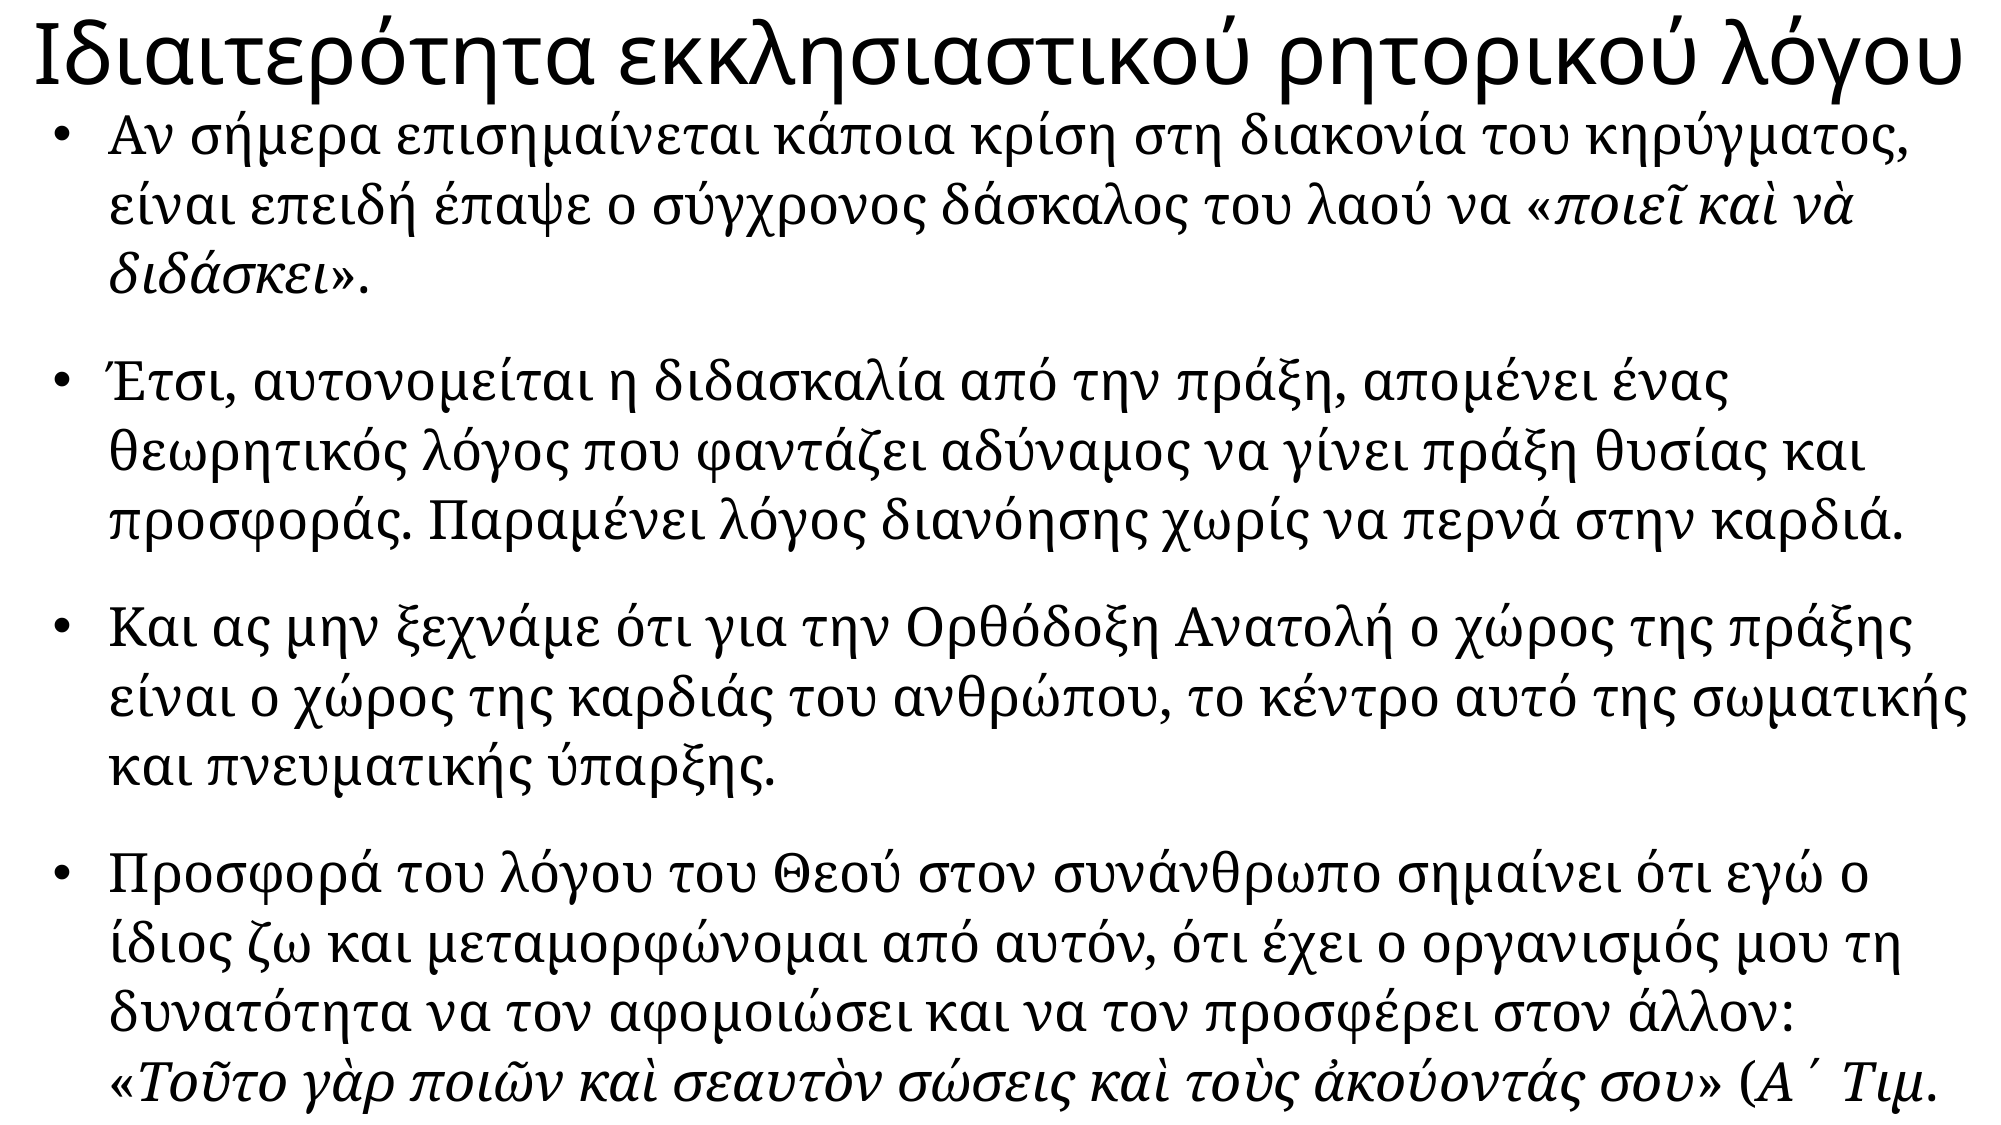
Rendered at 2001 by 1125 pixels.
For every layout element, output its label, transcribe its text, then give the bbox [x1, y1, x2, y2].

list Αν σήμερα επισημαίνεται κάποια κρίση στη διακονία του κηρύγματος, είναι επειδή έπαψε ο σύγχρονος δάσκαλος του λαού να «ποιεῖ καὶ νὰ διδάσκει». Έτσι, αυτονομείται η διδασκαλία από την πράξη, απομένει ένας θεωρητικός λόγος που φαντάζει αδύναμος να γίνει πράξη θυσίας και προσφοράς. Παραμένει λόγος διανόησης χωρίς να περνά στην καρδιά. Και ας μην ξεχνάμε ότι για την Ορθόδοξη Ανατολή ο χώρος της πράξης είναι ο χώρος της καρδιάς του ανθρώπου, το κέντρο αυτό της σωματικής και πνευματικής ύπαρξης. Προσφορά του λόγου του Θεού στον συνάνθρωπο σημαίνει ότι εγώ ο ίδιος ζω και μεταμορφώνομαι από αυτόν, ότι έχει ο οργανισμός μου τη δυνατότητα να τον αφομοιώσει και να τον προσφέρει στον άλλον: «Τοῦτο γὰρ ποιῶν καὶ σεαυτὸν σώσεις καὶ τοὺς ἀκούοντάς σου» (Α΄ Τιμ. 4,16). [0, 88, 2000, 1125]
title Ιδιαιτερότητα εκκλησιαστικού ρητορικού λόγου [0, 3, 2000, 88]
